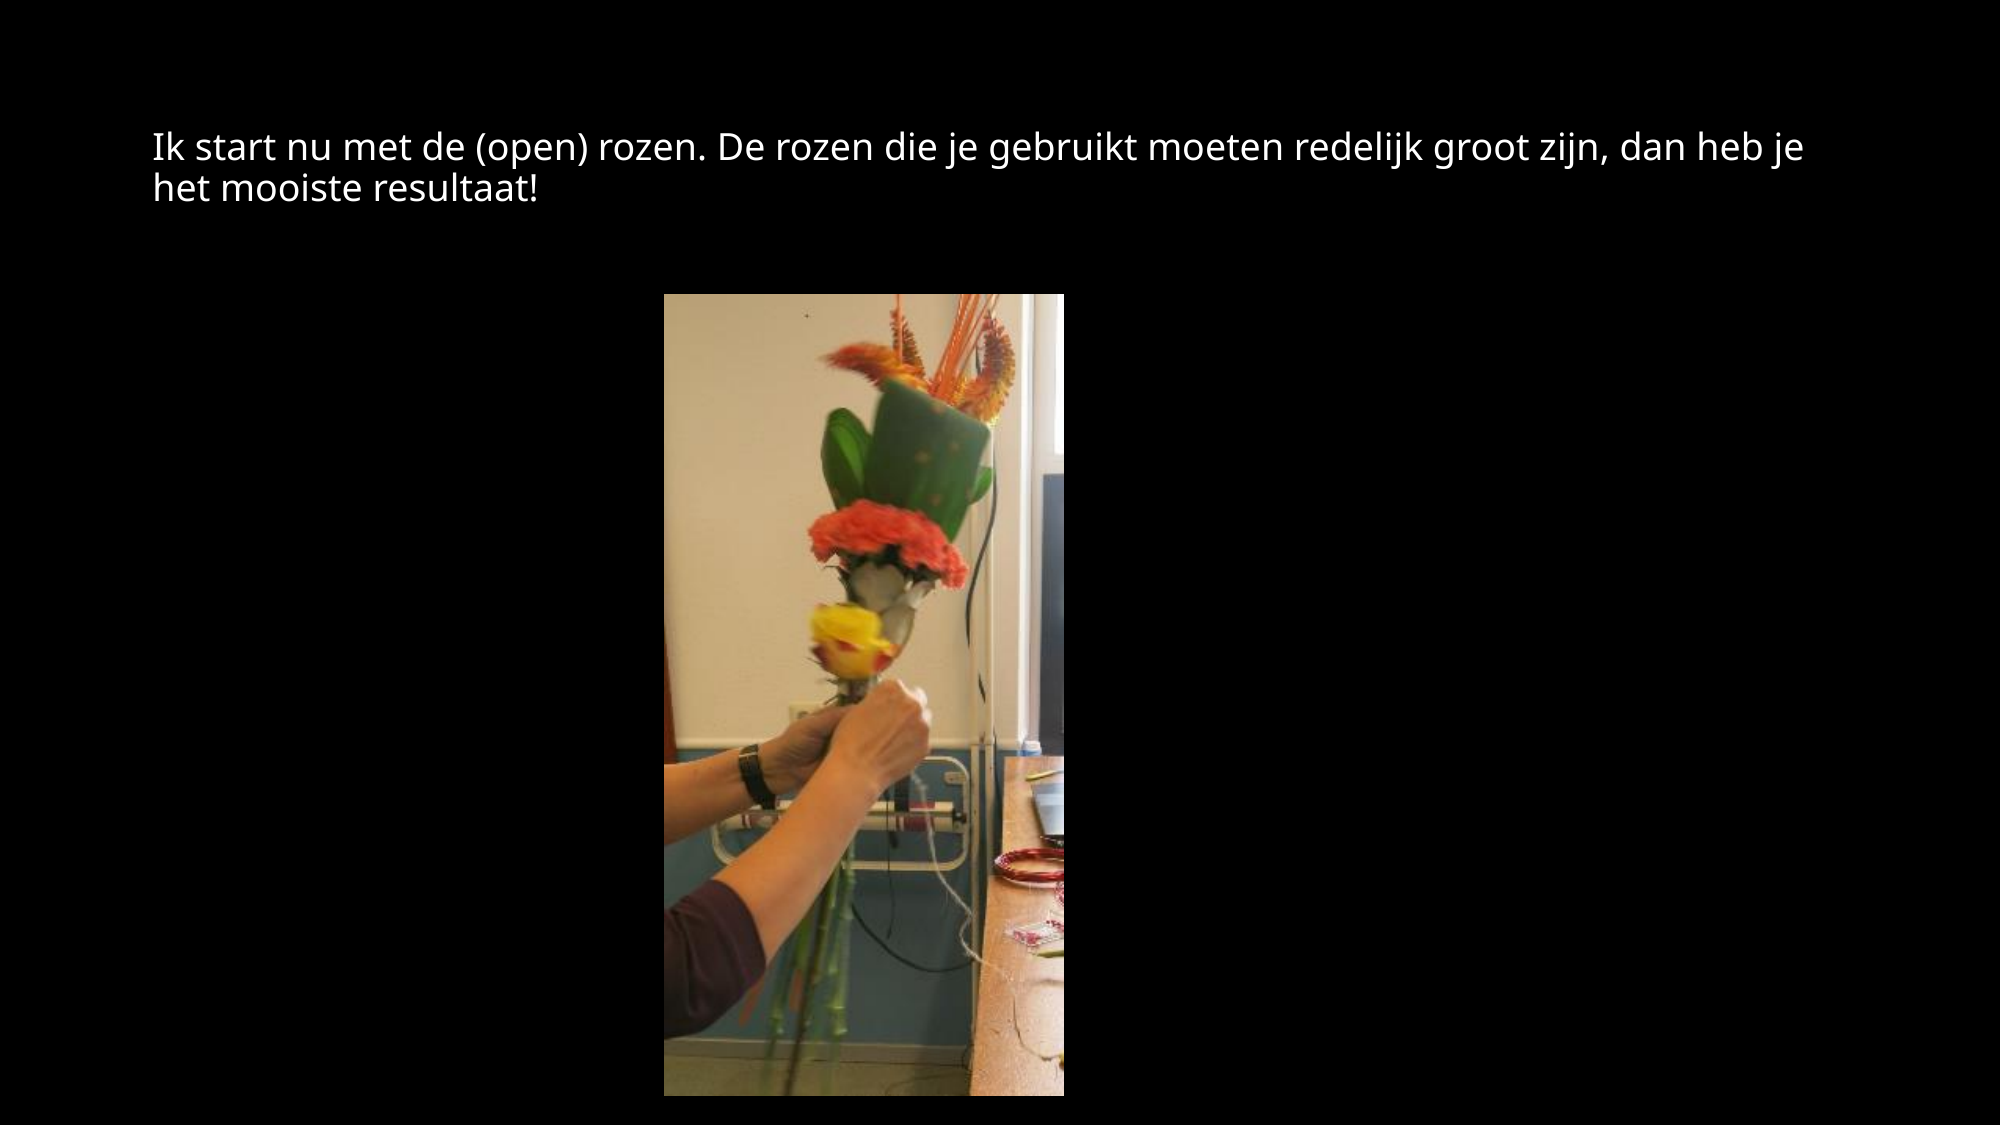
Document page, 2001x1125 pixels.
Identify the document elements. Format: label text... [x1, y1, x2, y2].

picture [664, 294, 1064, 1096]
title Ik start nu met de (open) rozen. De rozen die je gebruikt moeten redelijk groot zijn, dan heb je het mooiste resultaat! [137, 59, 1863, 278]
